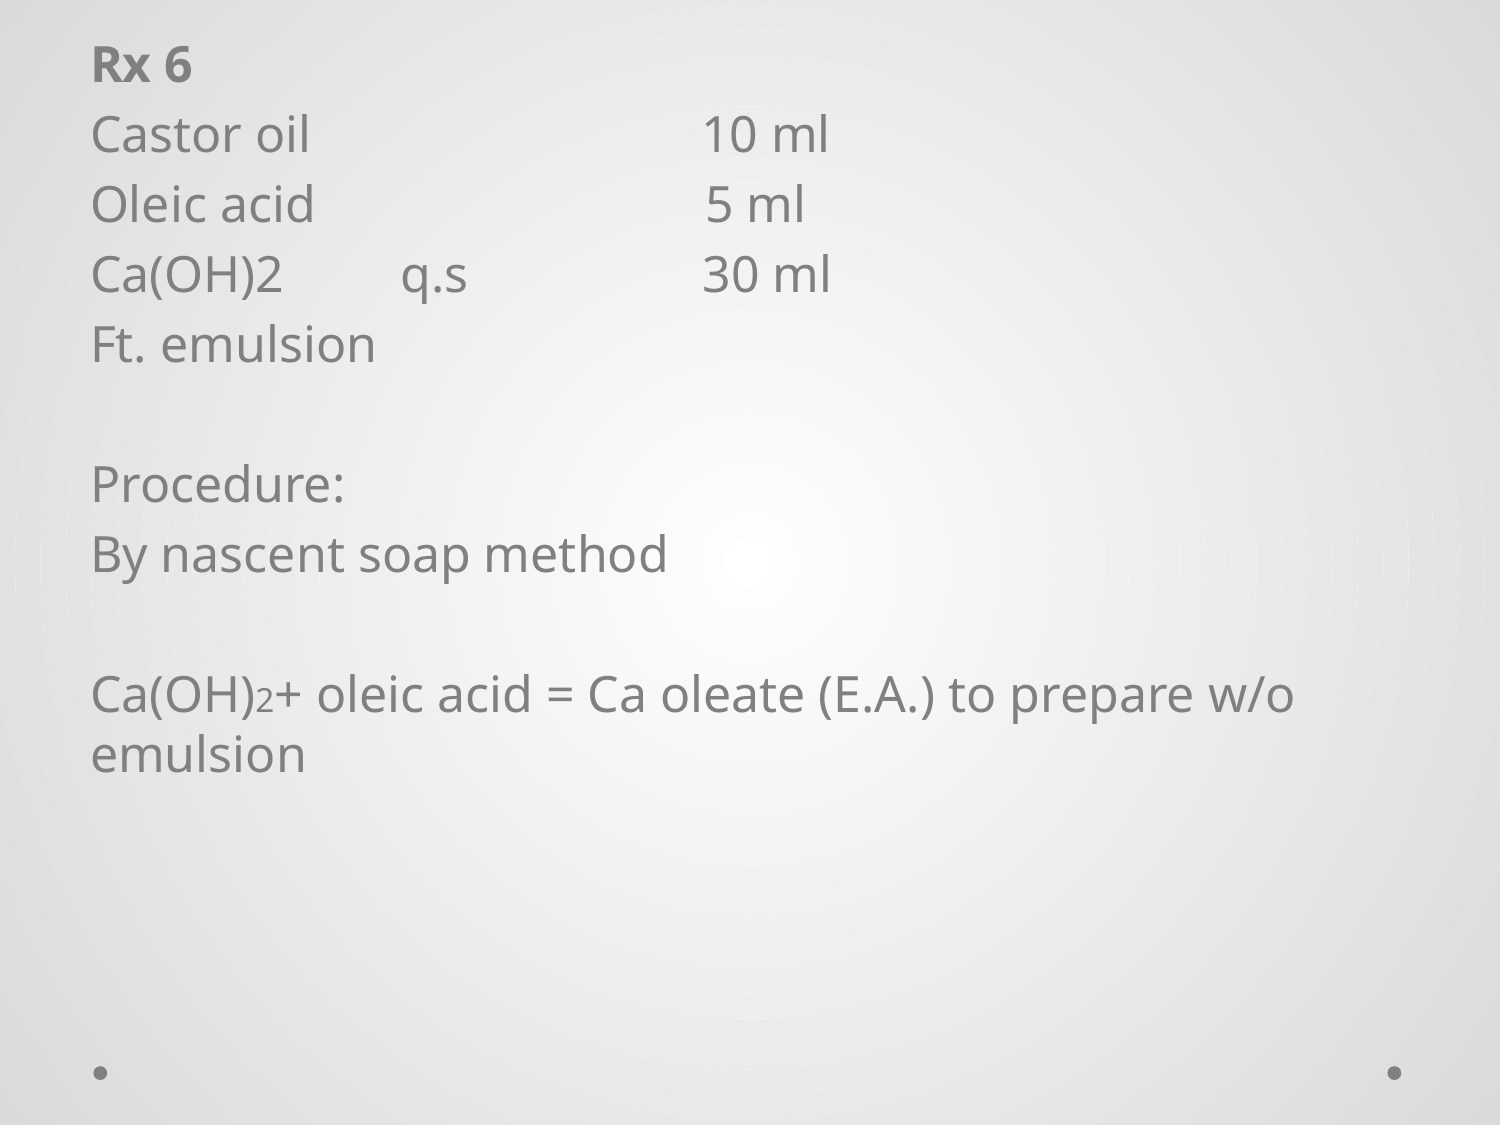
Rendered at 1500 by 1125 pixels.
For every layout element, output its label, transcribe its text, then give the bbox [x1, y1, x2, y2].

list Rx 6 Castor oil 10 ml Oleic acid 5 ml Ca(OH)2 q.s 30 ml Ft. emulsion Procedure: By nascent soap method Ca(OH)2+ oleic acid = Ca oleate (E.A.) to prepare w/o emulsion [75, 24, 1425, 1063]
